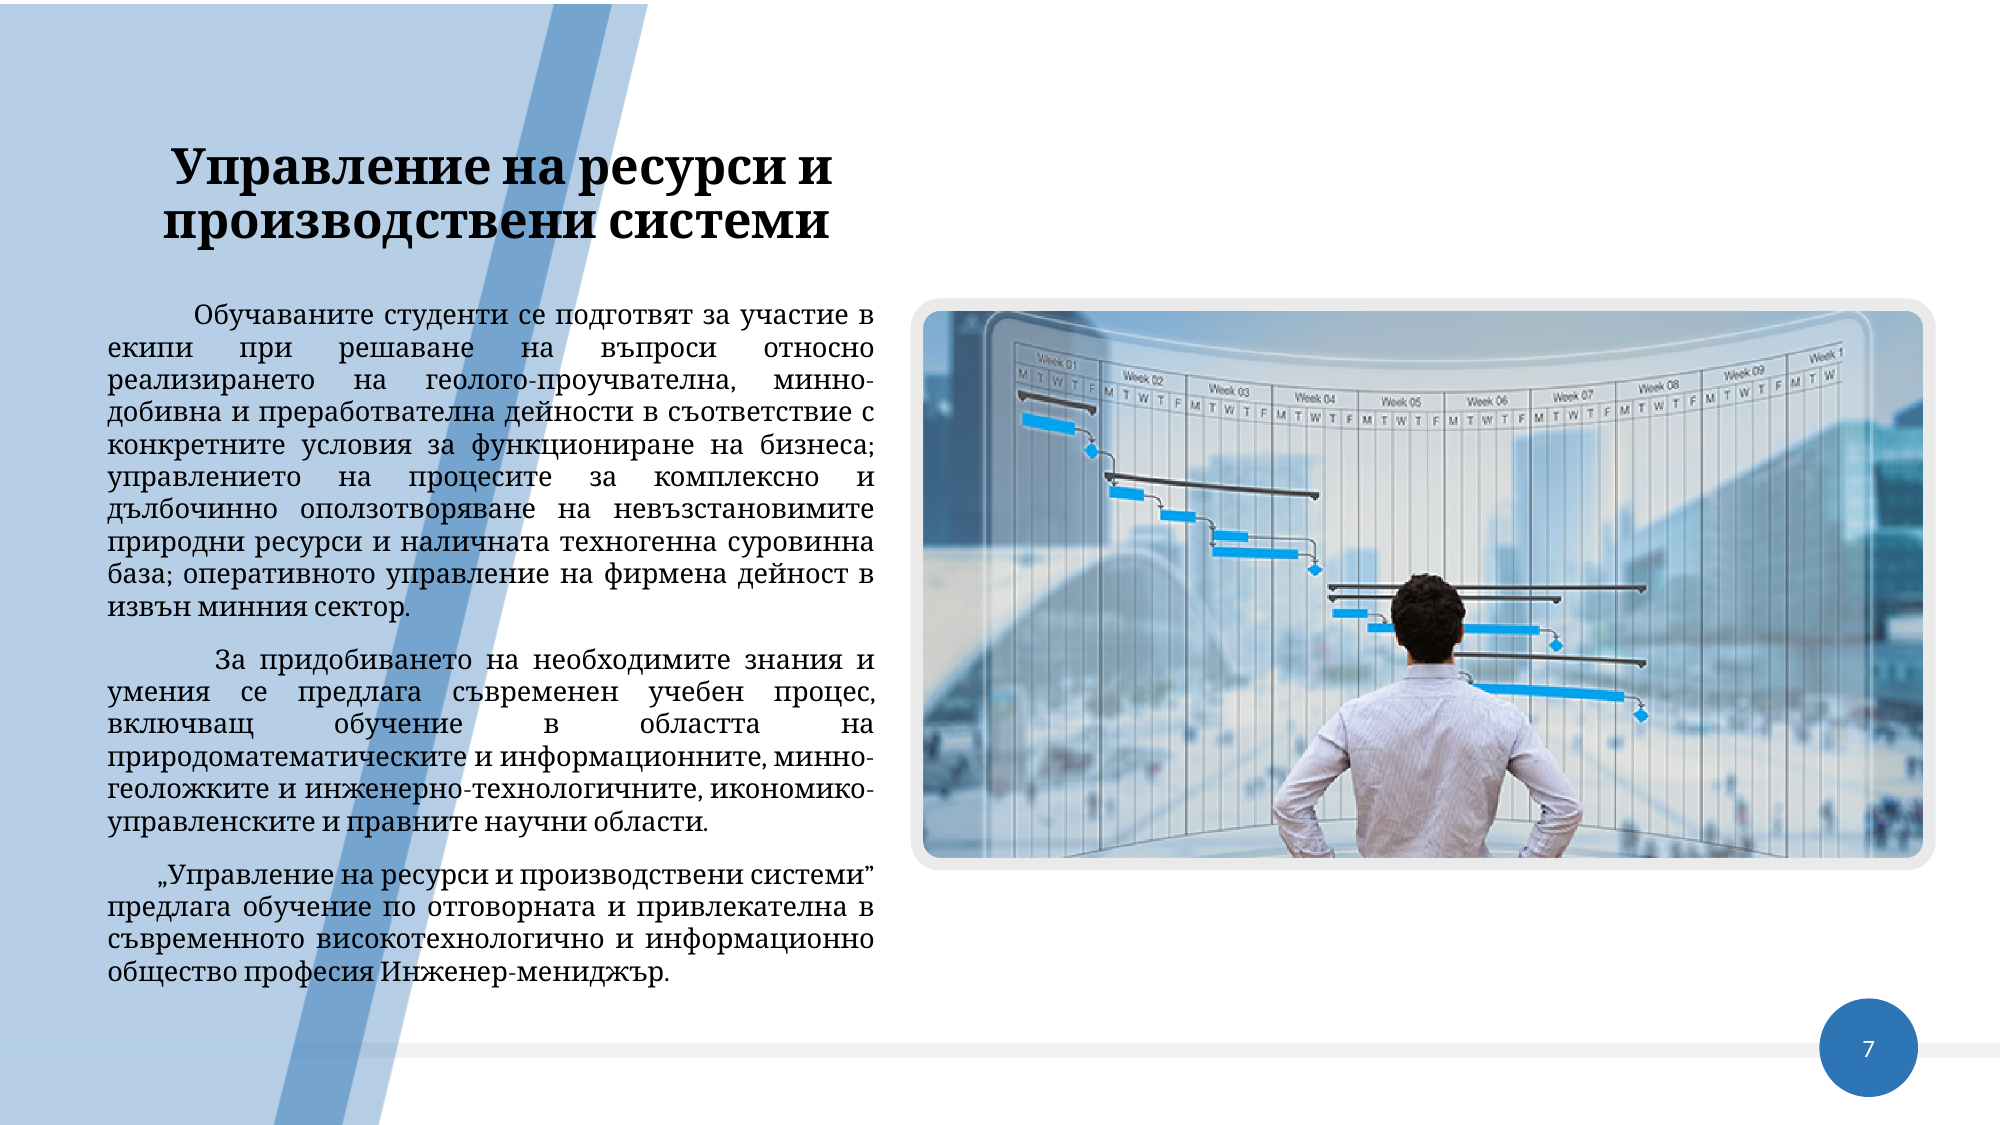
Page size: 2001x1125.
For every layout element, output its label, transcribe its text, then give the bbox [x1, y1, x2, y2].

title Управление на ресурси и производствени системи [648, 9, 890, 257]
list Обучаваните студенти се подготвят за участие в екипи при решаване на въпроси относно реализирането на геолого-проучвателна, минно-добивна и преработвателна дейности в съответствие с конкретните условия за функциониране на бизнеса; управлението на процесите за комплексно и дълбочинно оползотворяване на невъзстановимите природни ресурси и наличната техногенна суровинна база; оперативното управление на фирмена дейност в извън минния сектор. За придобиването на необходимите знания и умения се предлага съвременен учебен процес, включващ обучение в областта на природоматематическите и информационните, минно-геоложките и инженерно-технологичните, икономико-управленските и правните научни области. „Управление на ресурси и производствени системи” предлага обучение по отговорната и привлекателна в съвременното високотехнологично и информационно общество професия Инженер-мениджър. [648, 290, 890, 1092]
picture [0, 4, 648, 1125]
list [916, 304, 1930, 865]
